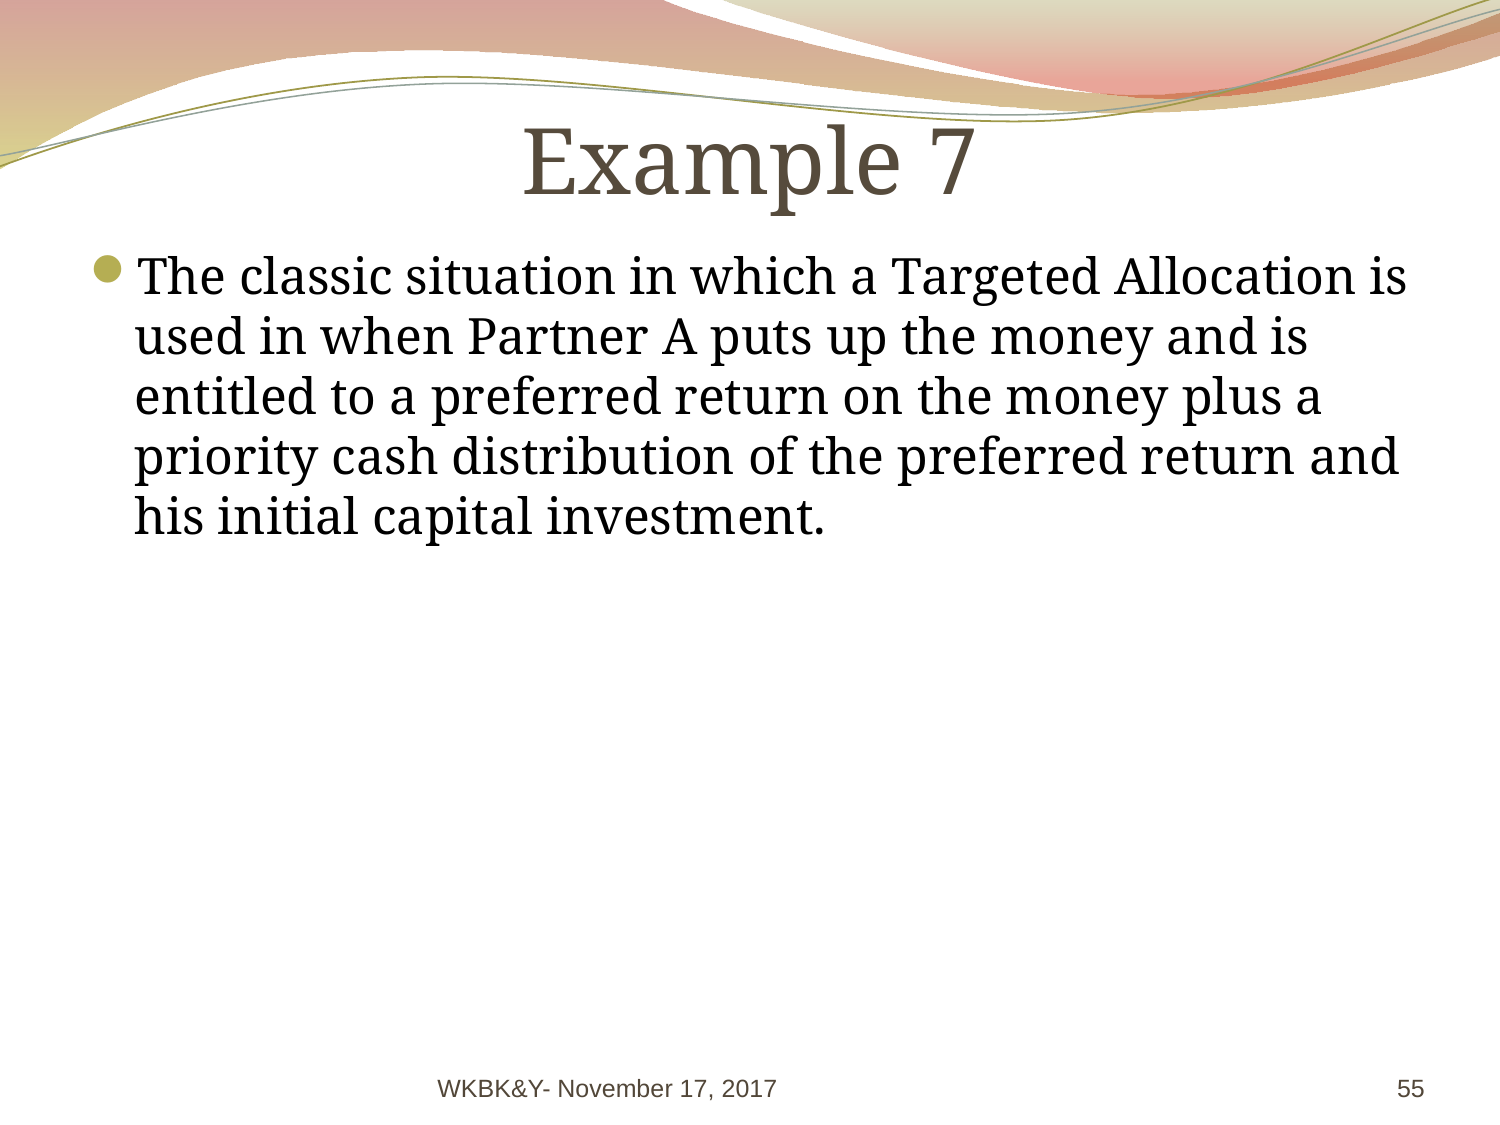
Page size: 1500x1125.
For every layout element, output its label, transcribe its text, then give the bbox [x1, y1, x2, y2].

title Example 7 [75, 115, 1425, 213]
footer WKBK&Y- November 17, 2017 [437, 1042, 988, 1103]
slide_number 55 [1299, 1042, 1425, 1103]
list The classic situation in which a Targeted Allocation is used in when Partner A puts up the money and is entitled to a preferred return on the money plus a priority cash distribution of the preferred return and his initial capital investment. [75, 237, 1438, 1050]
